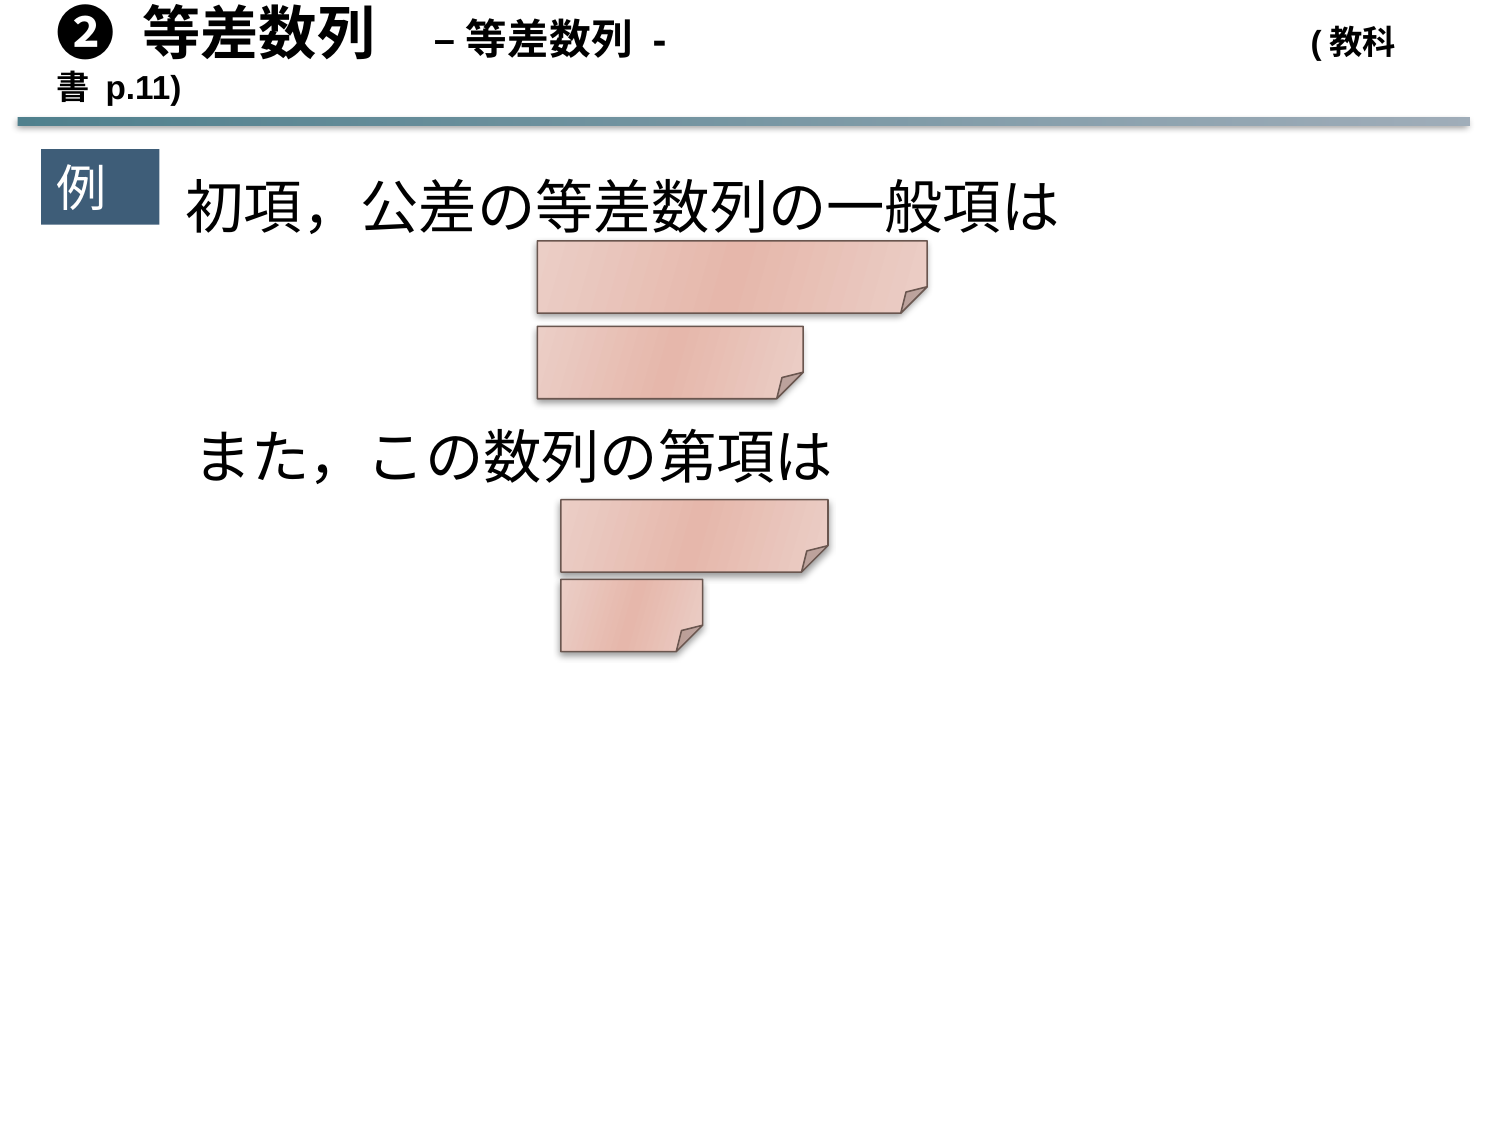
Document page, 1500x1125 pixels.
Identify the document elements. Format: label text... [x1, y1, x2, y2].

text_box ➋ 等差数列 – 等差数列 - (教科書 p.11) [42, 13, 1436, 114]
text_box [536, 325, 804, 400]
text_box 例５ [41, 148, 160, 284]
text_box [536, 240, 928, 314]
text_box [560, 578, 704, 653]
text_box [560, 498, 829, 573]
